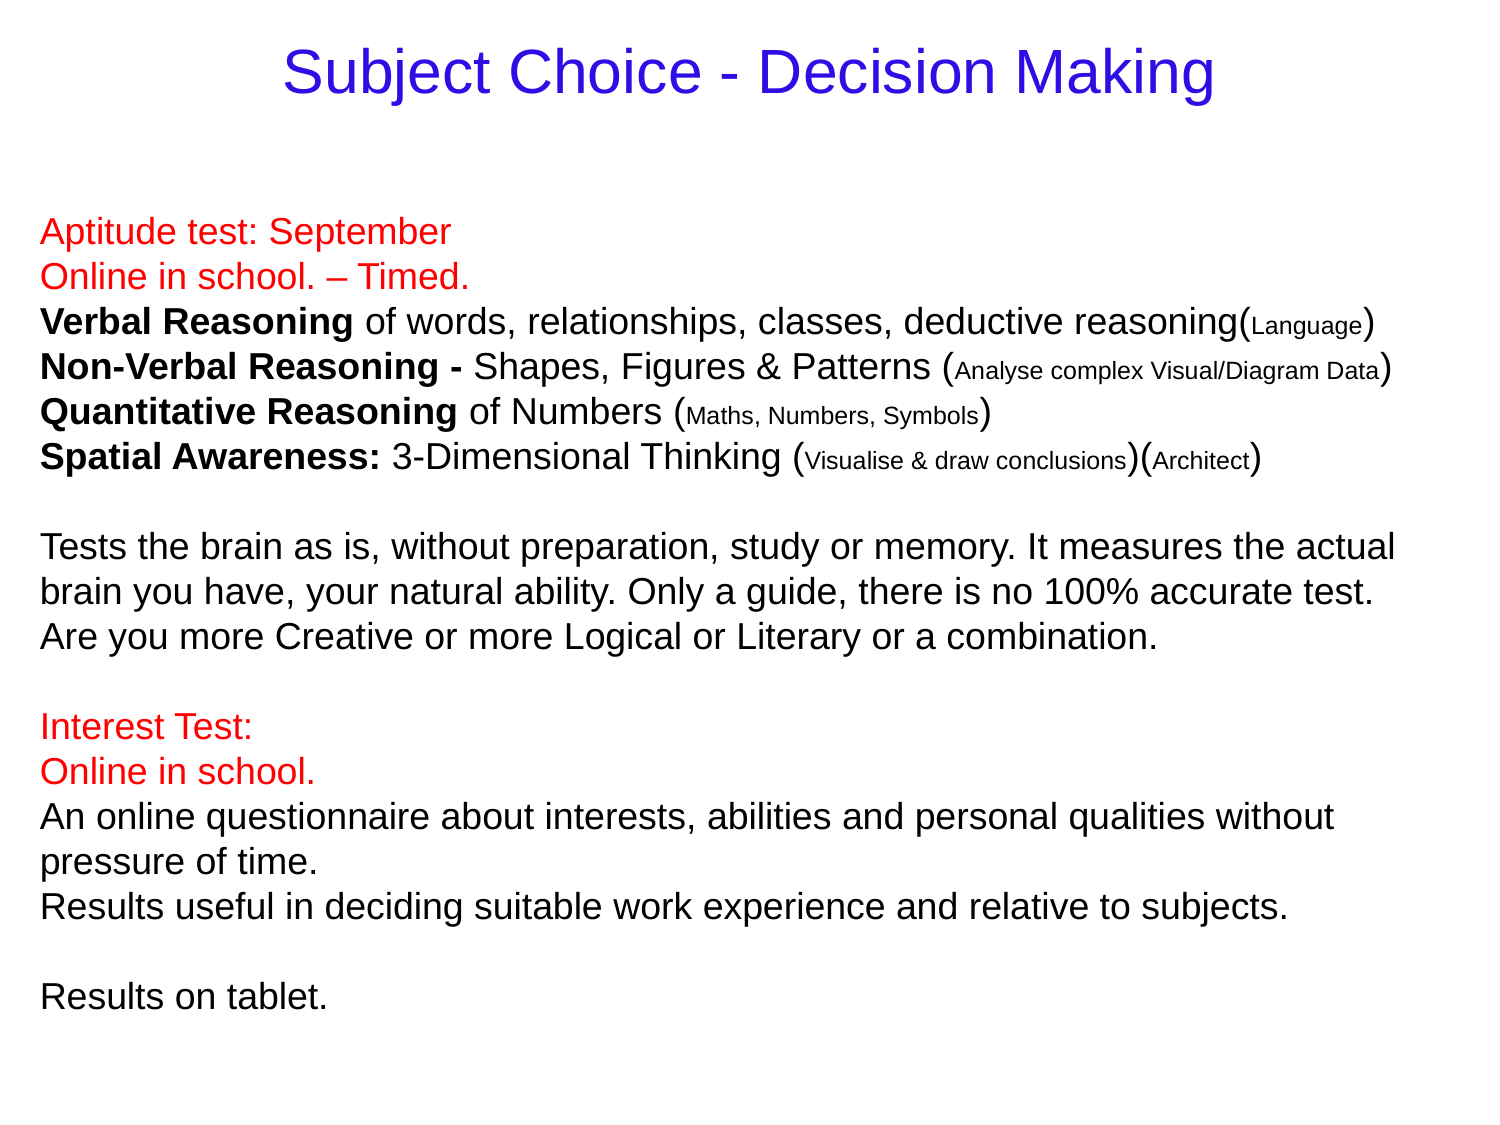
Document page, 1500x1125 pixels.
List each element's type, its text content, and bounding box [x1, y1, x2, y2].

text_box Aptitude test: September Online in school. – Timed. Verbal Reasoning of words, relationships, classes, deductive reasoning(Language) Non-Verbal Reasoning - Shapes, Figures & Patterns (Analyse complex Visual/Diagram Data) Quantitative Reasoning of Numbers (Maths, Numbers, Symbols) Spatial Awareness: 3-Dimensional Thinking (Visualise & draw conclusions)(Architect) Tests the brain as is, without preparation, study or memory. It measures the actual brain you have, your natural ability. Only a guide, there is no 100% accurate test. Are you more Creative or more Logical or Literary or a combination. Interest Test: Online in school. An online questionnaire about interests, abilities and personal qualities without pressure of time. Results useful in deciding suitable work experience and relative to subjects. Results on tablet. [24, 199, 1425, 1115]
title Subject Choice - Decision Making [74, 24, 1426, 113]
